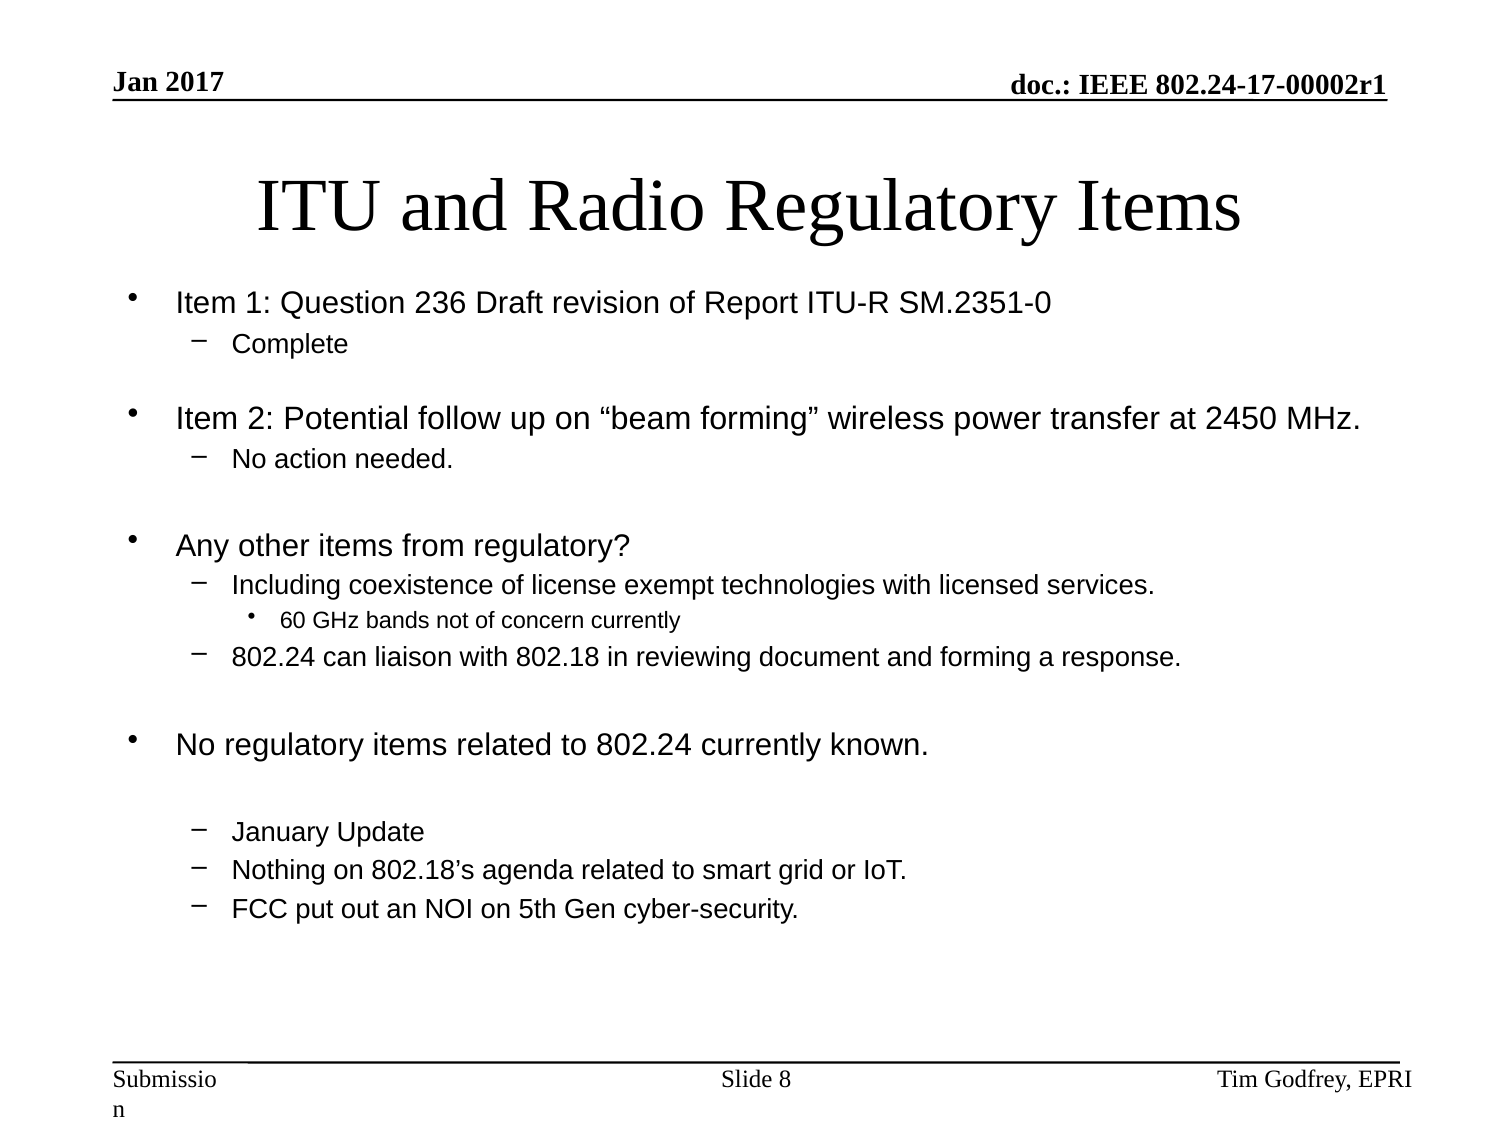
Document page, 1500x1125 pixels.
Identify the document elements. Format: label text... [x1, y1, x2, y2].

list Item 1: Question 236 Draft revision of Report ITU-R SM.2351-0 Complete Item 2: Potential follow up on “beam forming” wireless power transfer at 2450 MHz. No action needed. Any other items from regulatory? Including coexistence of license exempt technologies with licensed services. 60 GHz bands not of concern currently 802.24 can liaison with 802.18 in reviewing document and forming a response. No regulatory items related to 802.24 currently known. January Update Nothing on 802.18’s agenda related to smart grid or IoT. FCC put out an NOI on 5th Gen cyber-security. [112, 275, 1388, 975]
footer Tim Godfrey, EPRI [900, 1062, 1413, 1093]
slide_number Slide 8 [712, 1062, 800, 1093]
title ITU and Radio Regulatory Items [112, 112, 1388, 275]
